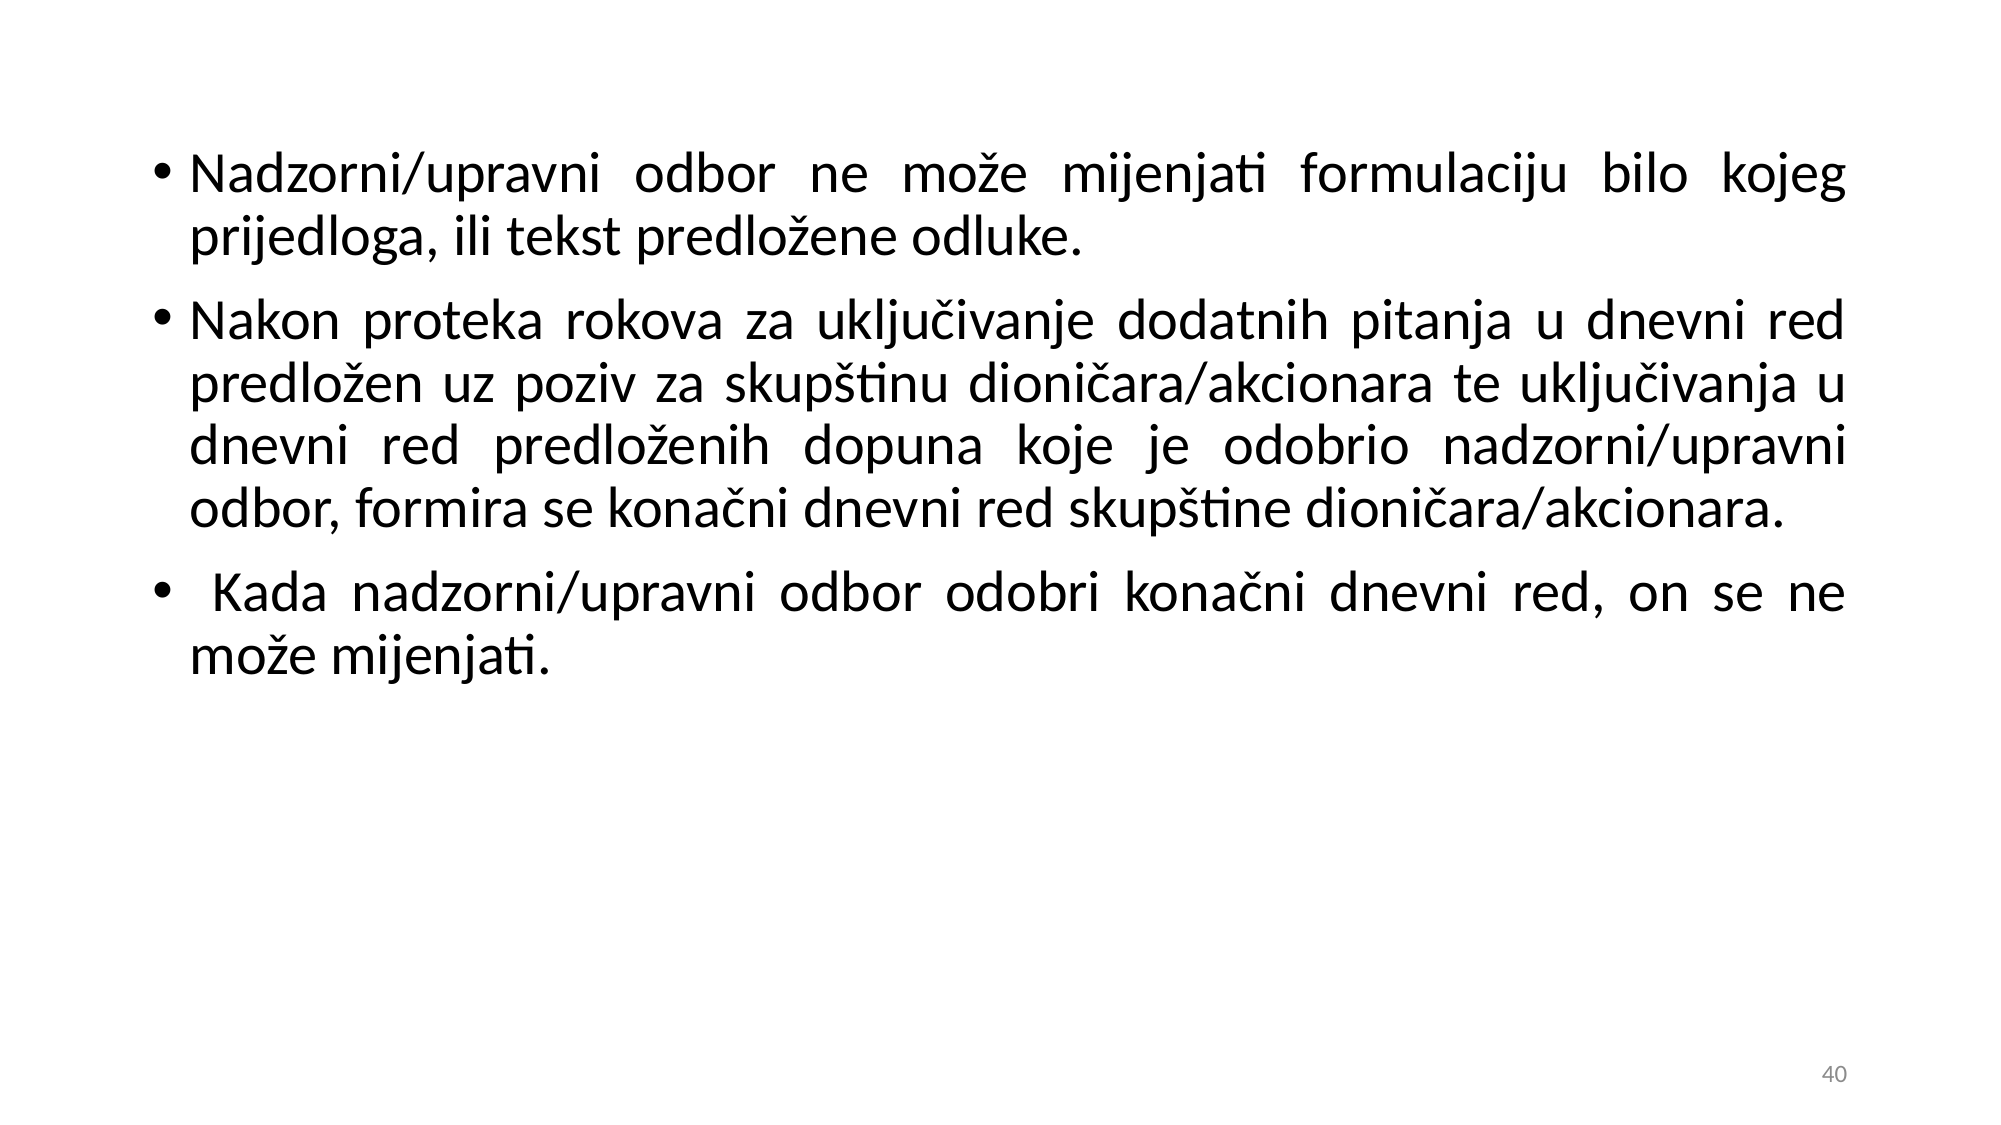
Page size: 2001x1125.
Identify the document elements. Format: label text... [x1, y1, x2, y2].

list Nadzorni/upravni odbor ne može mijenjati formulaciju bilo kojeg prijedloga, ili tekst predložene odluke. Nakon proteka rokova za uključivanje dodatnih pitanja u dnevni red predložen uz poziv za skupštinu dioničara/akcionara te uključivanja u dnevni red predloženih dopuna koje je odobrio nadzorni/upravni odbor, formira se konačni dnevni red skupštine dioničara/akcionara. Kada nadzorni/upravni odbor odobri konačni dnevni red, on se ne može mijenjati. [137, 134, 1863, 1014]
slide_number 40 [1412, 1042, 1863, 1103]
